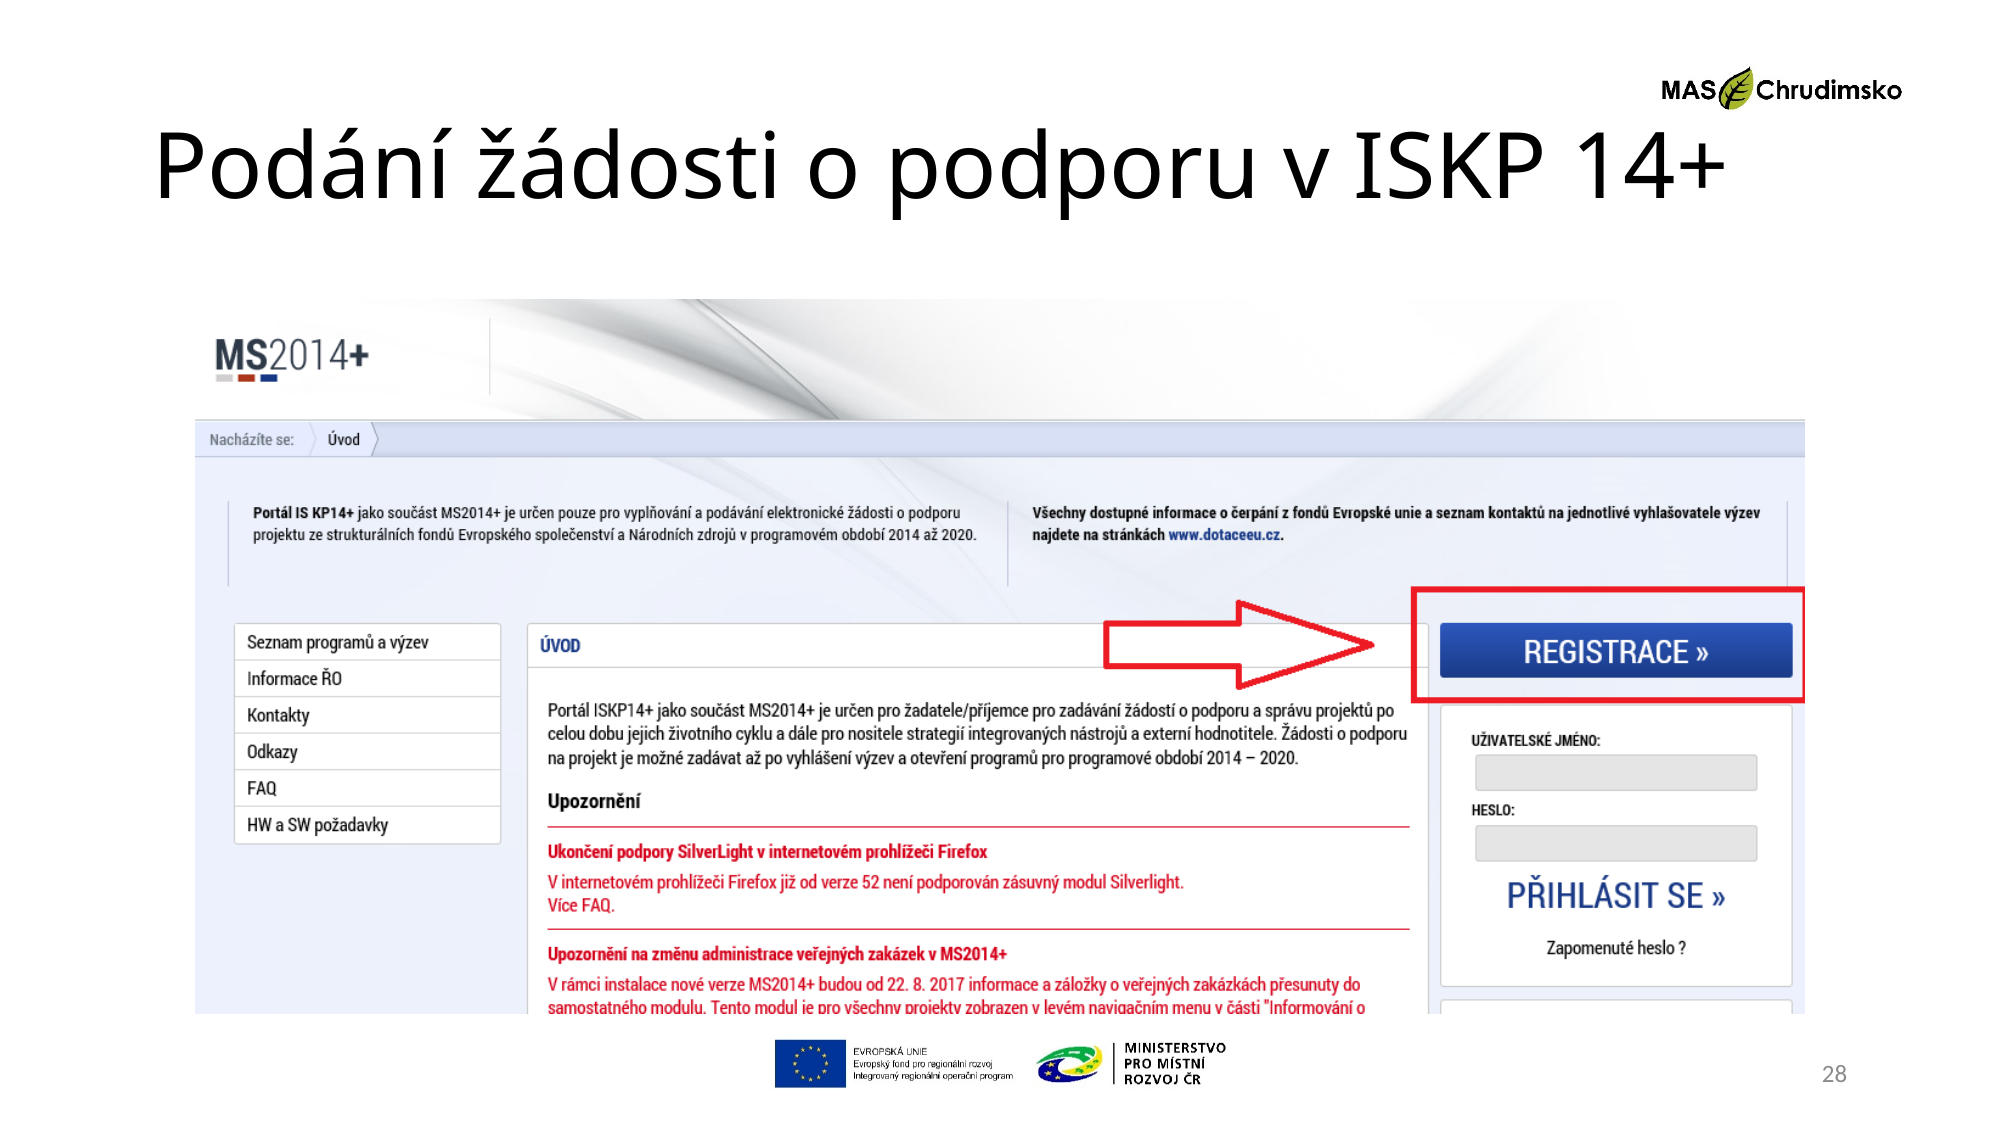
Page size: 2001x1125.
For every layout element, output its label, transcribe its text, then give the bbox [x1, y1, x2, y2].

picture [759, 1023, 1241, 1103]
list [194, 299, 1805, 1014]
slide_number 28 [1412, 1042, 1863, 1103]
picture [1641, 59, 1922, 116]
title Podání žádosti o podporu v ISKP 14+ [137, 59, 1863, 278]
